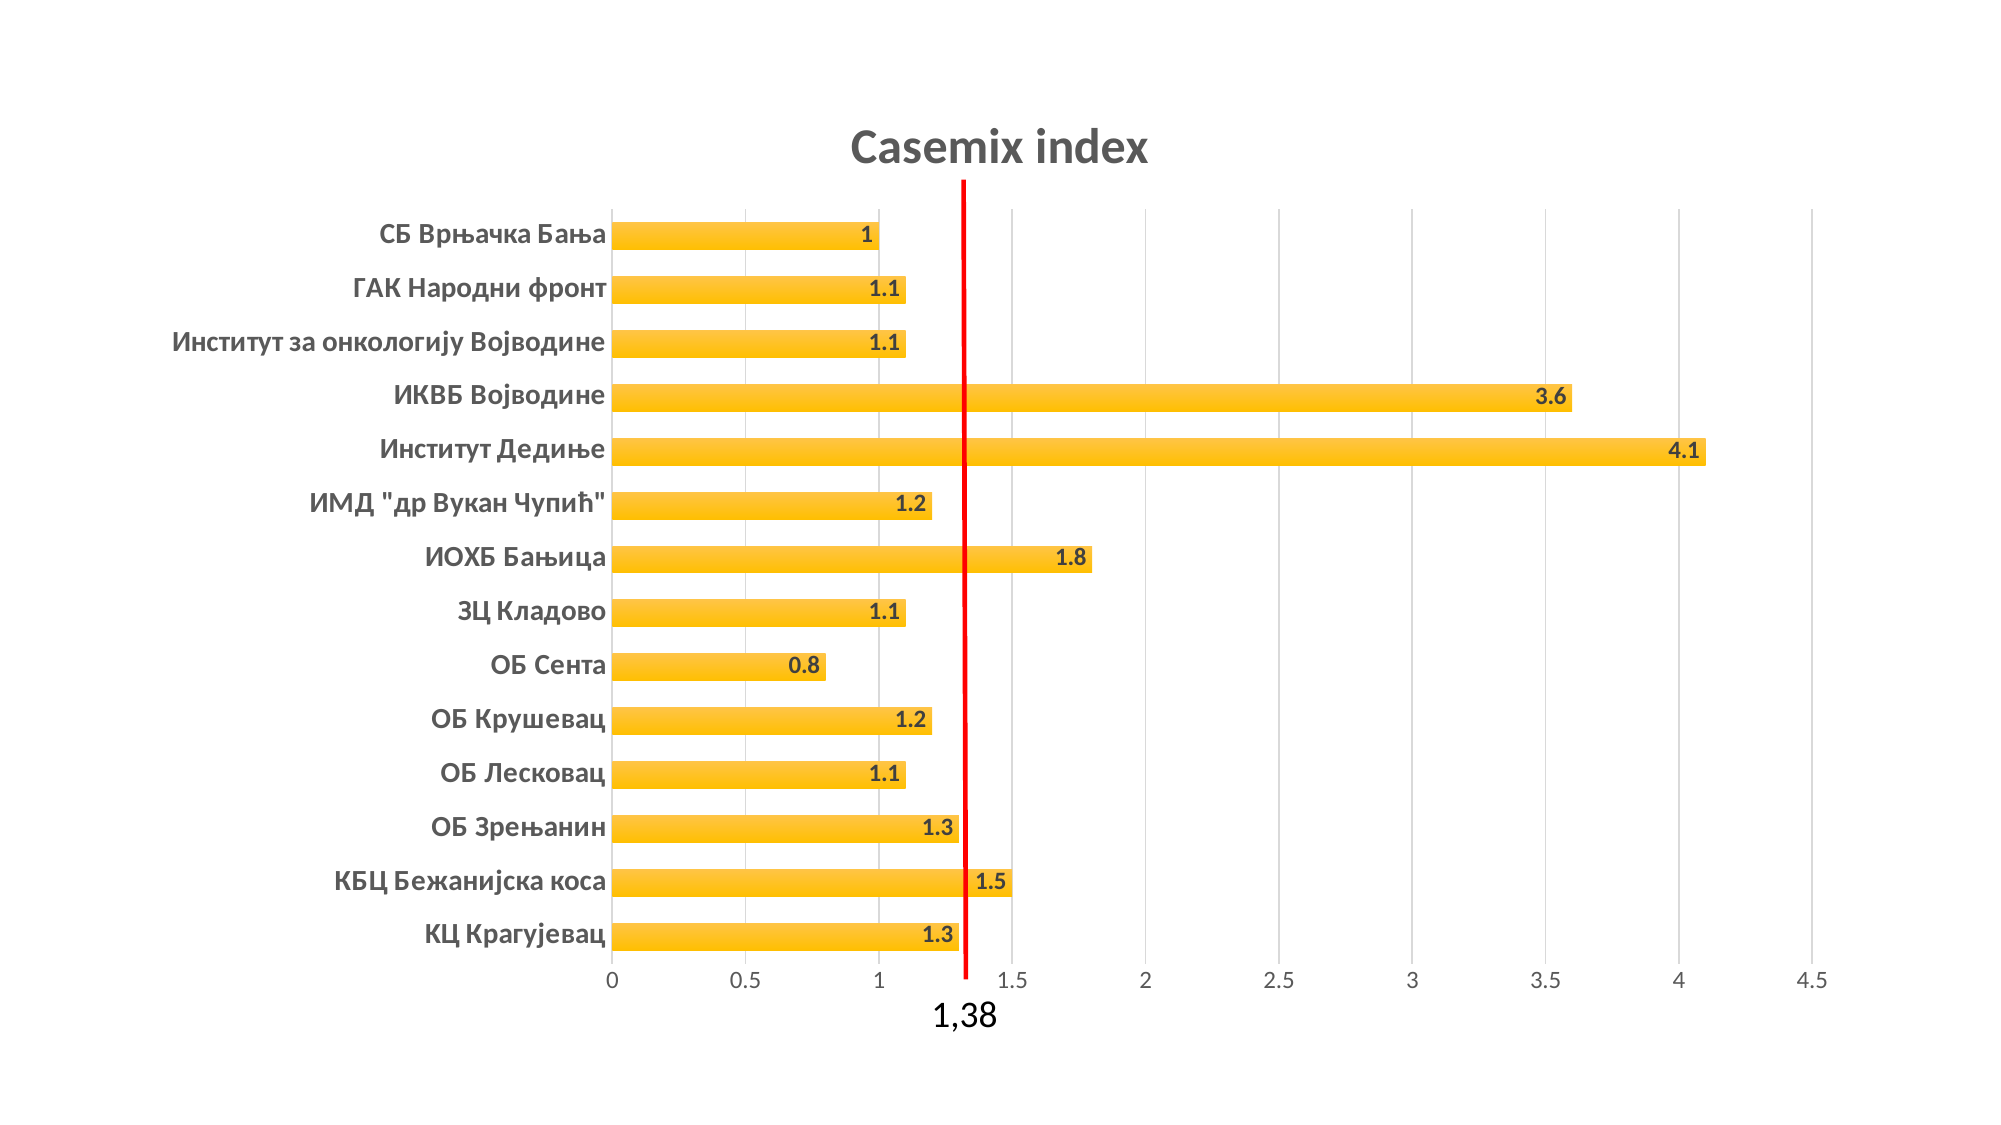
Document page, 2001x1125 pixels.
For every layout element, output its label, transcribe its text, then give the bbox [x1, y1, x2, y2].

text_box 1,38 [916, 1014, 1013, 1043]
chart [137, 84, 1863, 1014]
